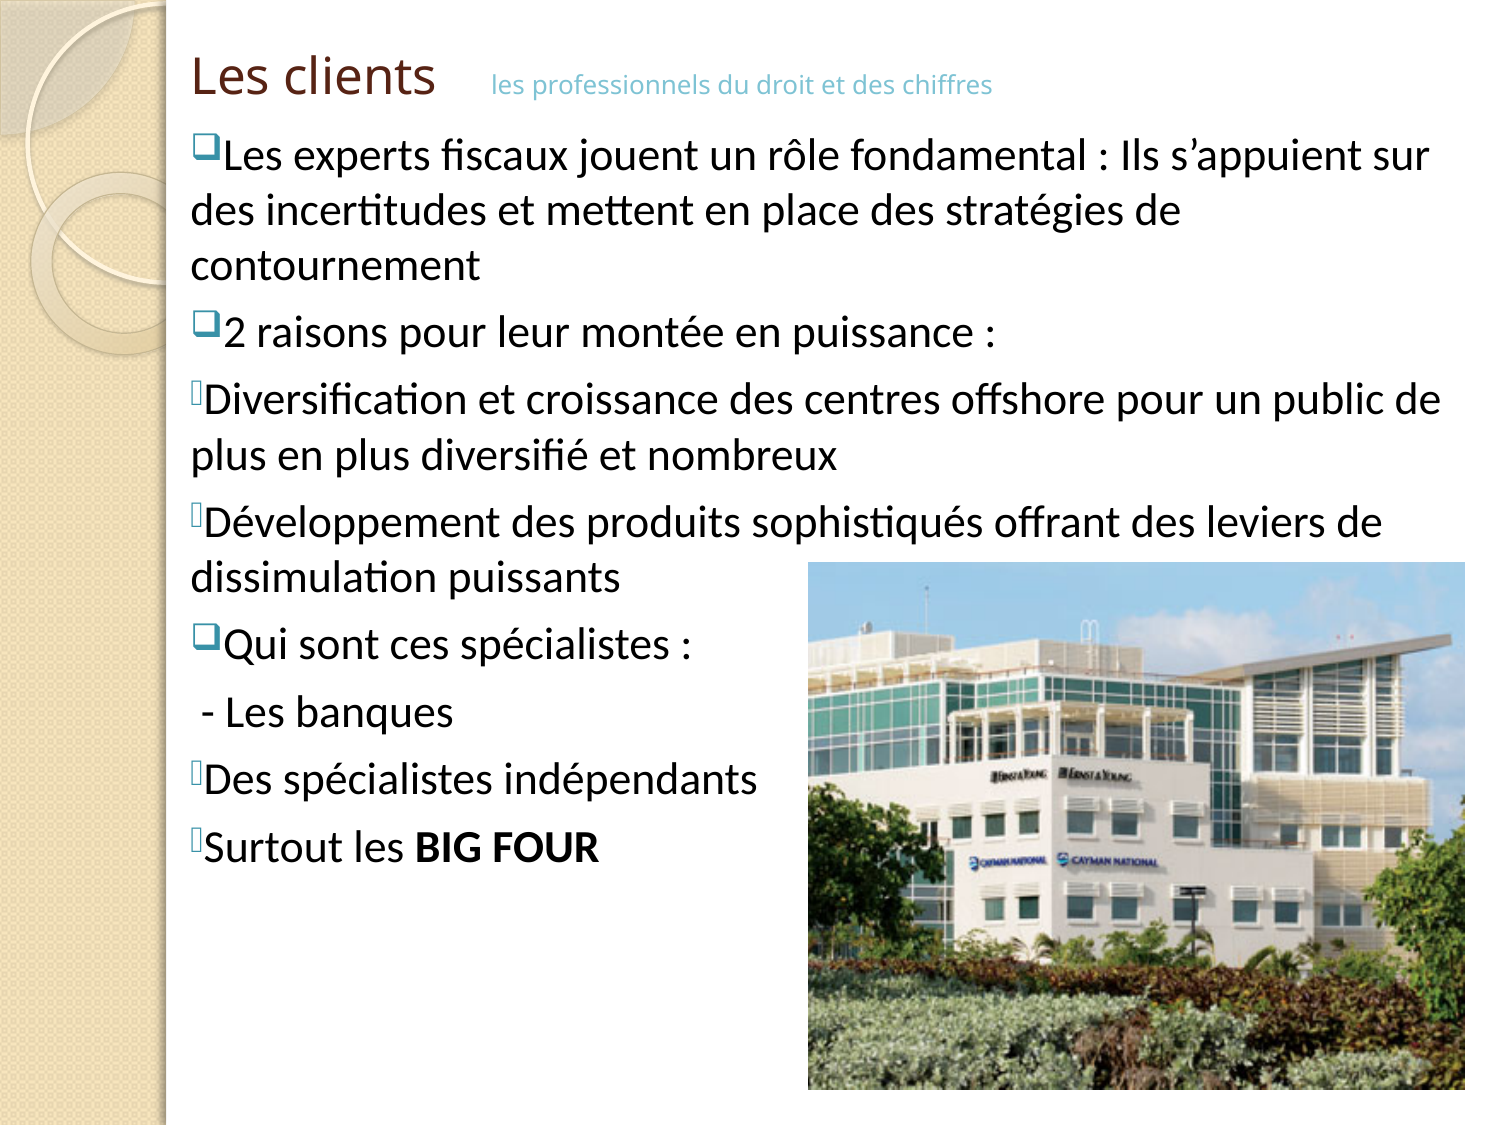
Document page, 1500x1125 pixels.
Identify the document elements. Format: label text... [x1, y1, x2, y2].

picture [808, 562, 1466, 1091]
list Les experts fiscaux jouent un rôle fondamental : Ils s’appuient sur des incertitudes et mettent en place des stratégies de contournement 2 raisons pour leur montée en puissance : Diversification et croissance des centres offshore pour un public de plus en plus diversifié et nombreux Développement des produits sophistiqués offrant des leviers de dissimulation puissants Qui sont ces spécialistes : - Les banques Des spécialistes indépendants Surtout les BIG FOUR [175, 117, 1465, 891]
title Les clients les professionnels du droit et des chiffres [175, 35, 1465, 117]
